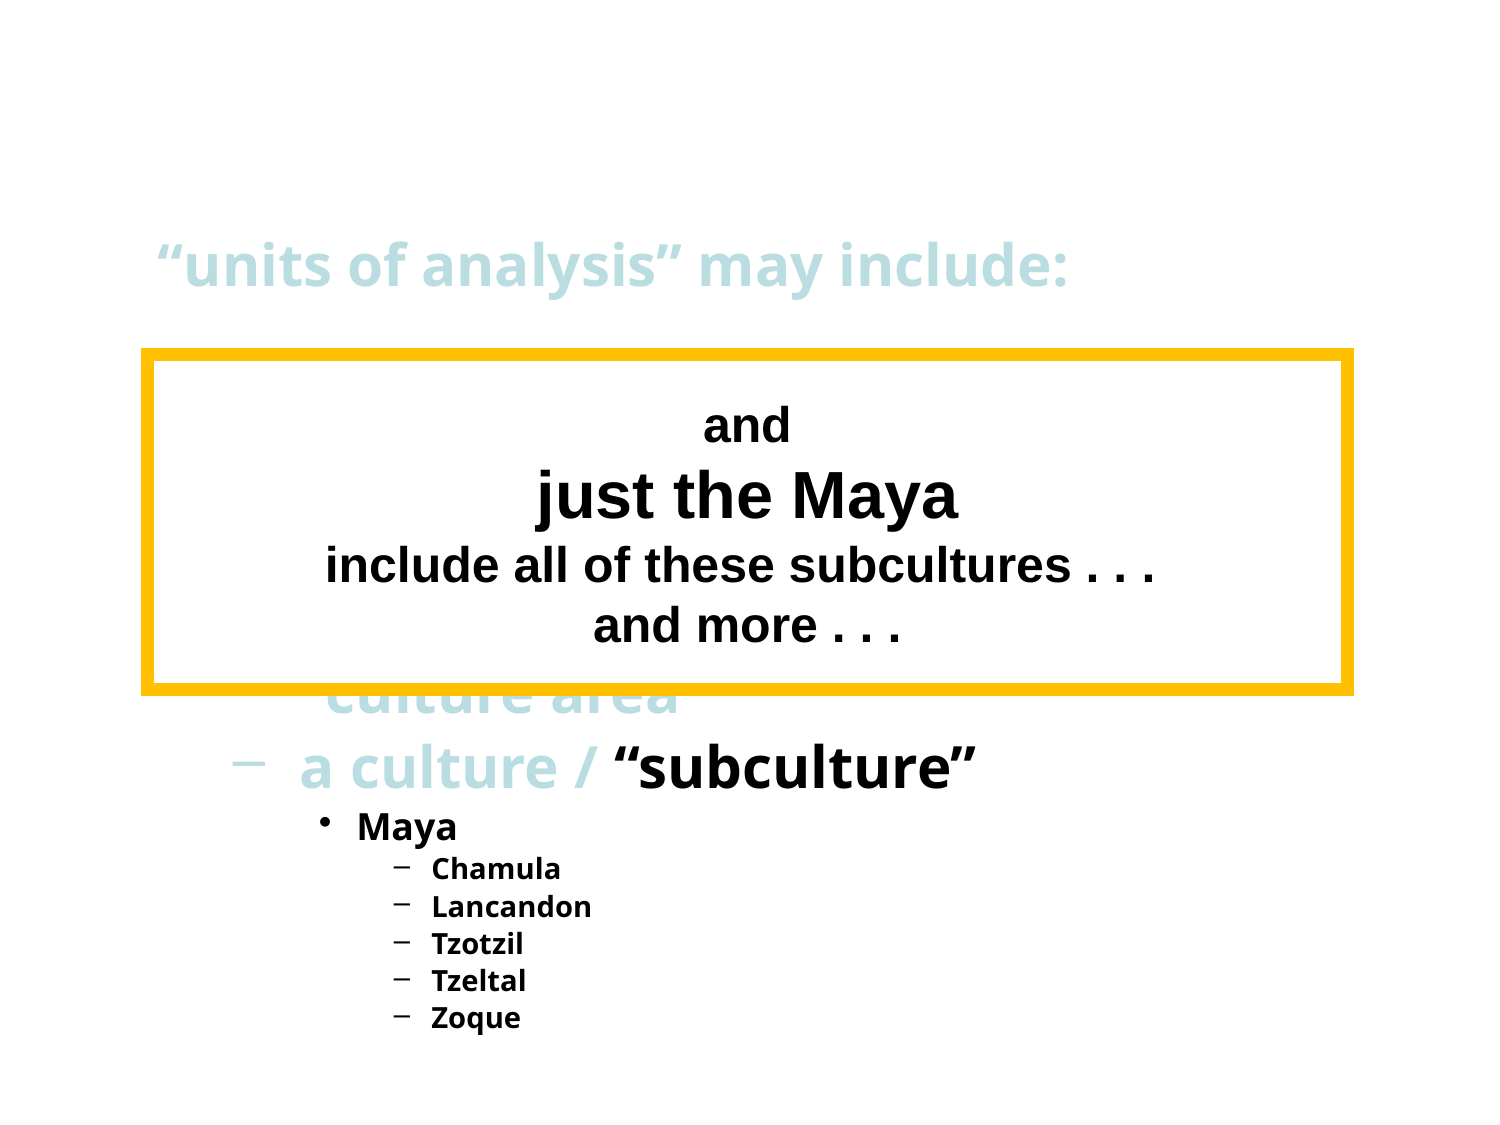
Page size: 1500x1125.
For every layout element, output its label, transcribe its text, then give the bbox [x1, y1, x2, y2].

list “units of analysis” may include: one person the family the community a region “culture area” a culture / “subculture” Maya Chamula Lancandon Tzotzil Tzeltal Zoque [142, 116, 1353, 1043]
text_box and just the Maya include all of these subcultures . . . and more . . . [147, 354, 1348, 690]
